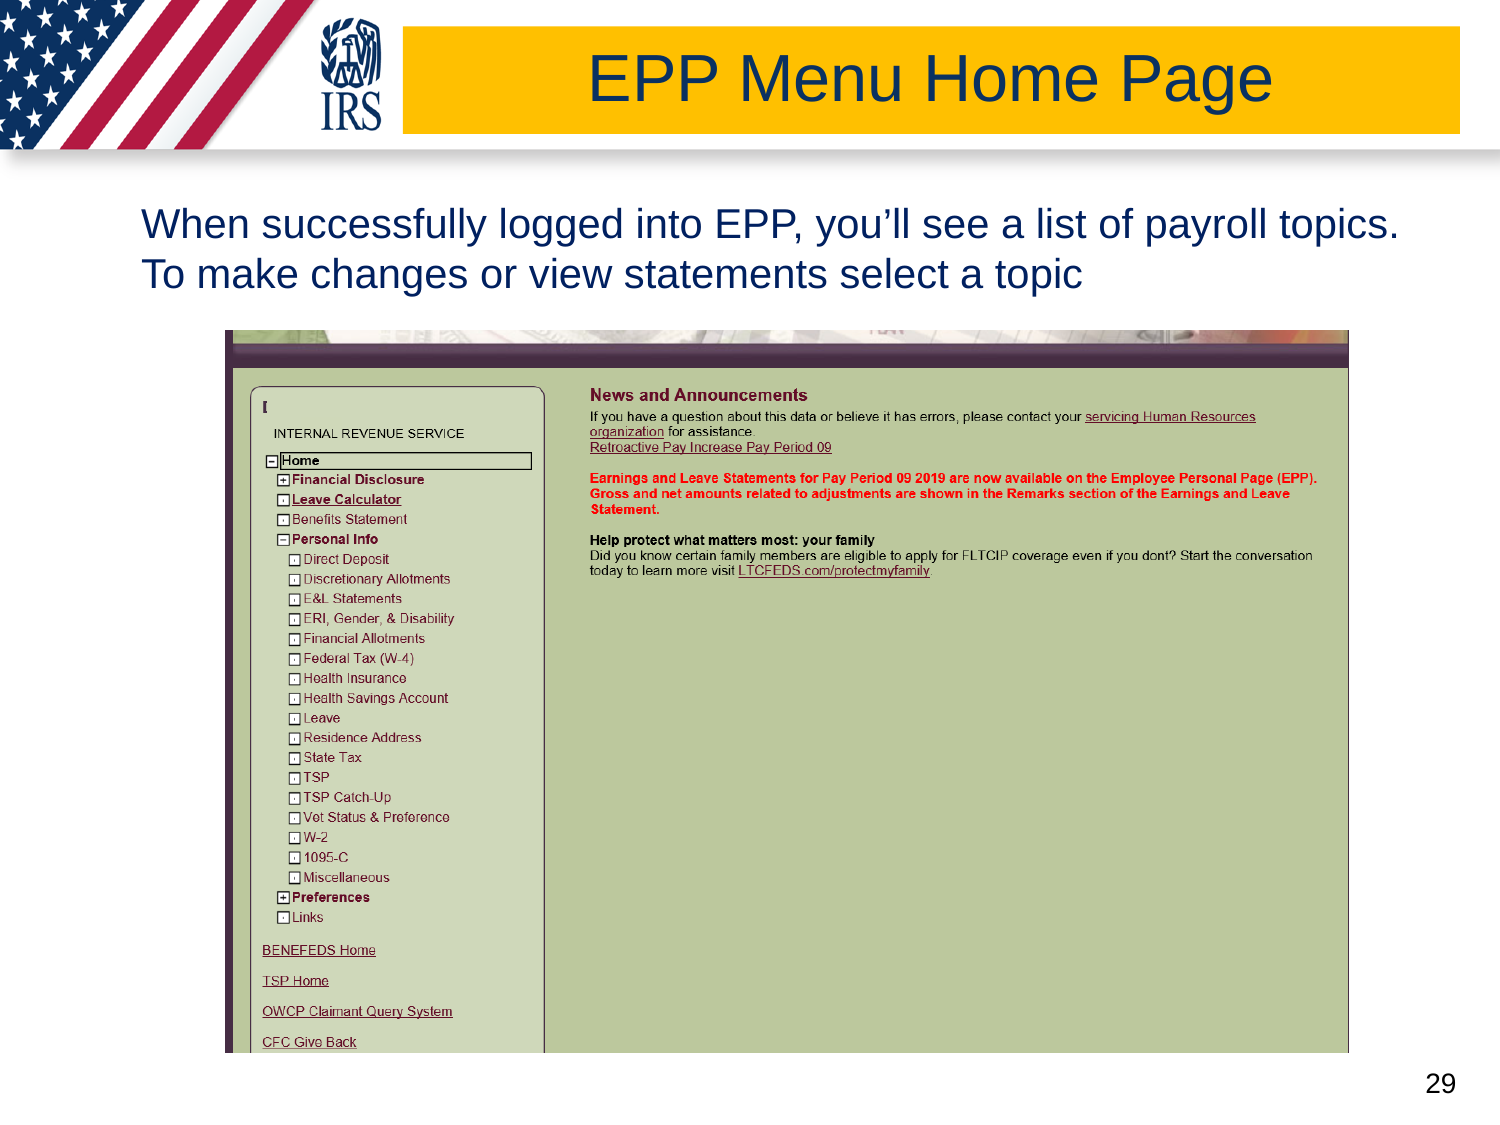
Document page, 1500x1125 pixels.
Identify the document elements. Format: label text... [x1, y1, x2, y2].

text_box When successfully logged into EPP, you’ll see a list of payroll topics. To make changes or view statements select a topic [126, 189, 1448, 305]
picture [0, 0, 1500, 1125]
title EPP Menu Home Page [402, 26, 1460, 134]
text_box 29 [1409, 1057, 1473, 1107]
